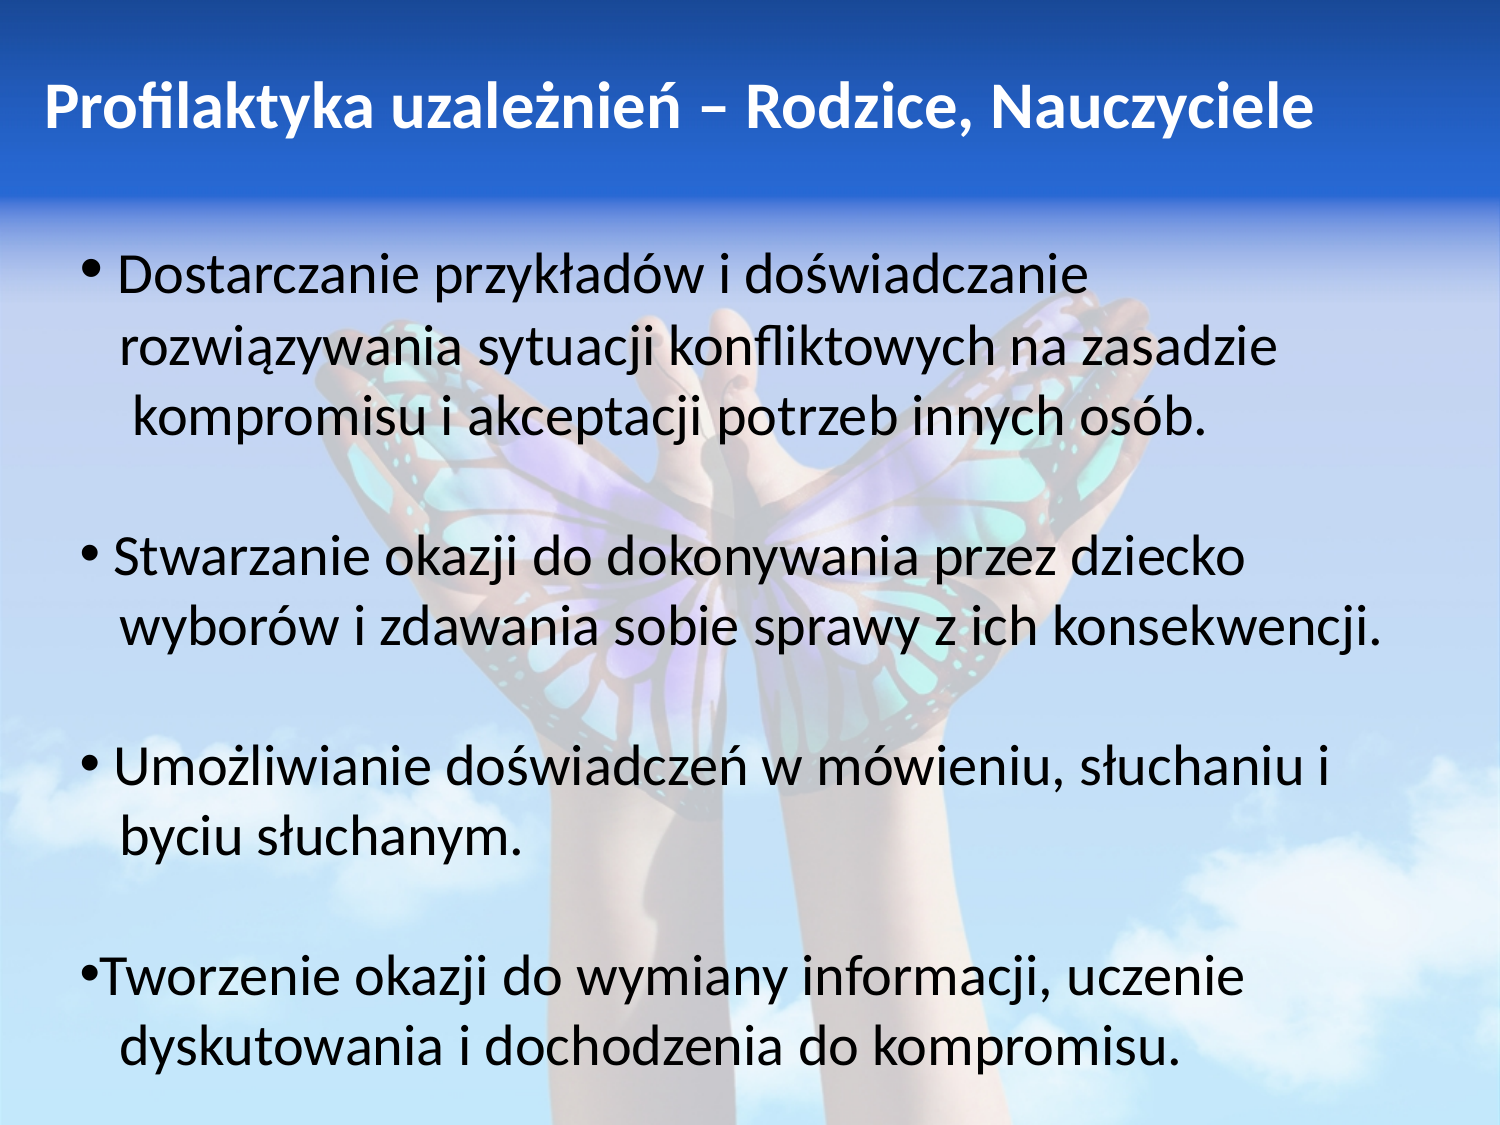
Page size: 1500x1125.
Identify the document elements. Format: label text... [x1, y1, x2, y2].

text_box [41, 208, 1471, 373]
text_box Profilaktyka uzależnień – Rodzice, Nauczyciele [29, 54, 1388, 150]
text_box Dostarczanie przykładów i doświadczanie rozwiązywania sytuacji konfliktowych na zasadzie kompromisu i akceptacji potrzeb innych osób. Stwarzanie okazji do dokonywania przez dziecko wyborów i zdawania sobie sprawy z ich konsekwencji. Umożliwianie doświadczeń w mówieniu, słuchaniu i byciu słuchanym. Tworzenie okazji do wymiany informacji, uczenie dyskutowania i dochodzenia do kompromisu. [64, 219, 1447, 1085]
picture [0, 0, 1500, 1125]
